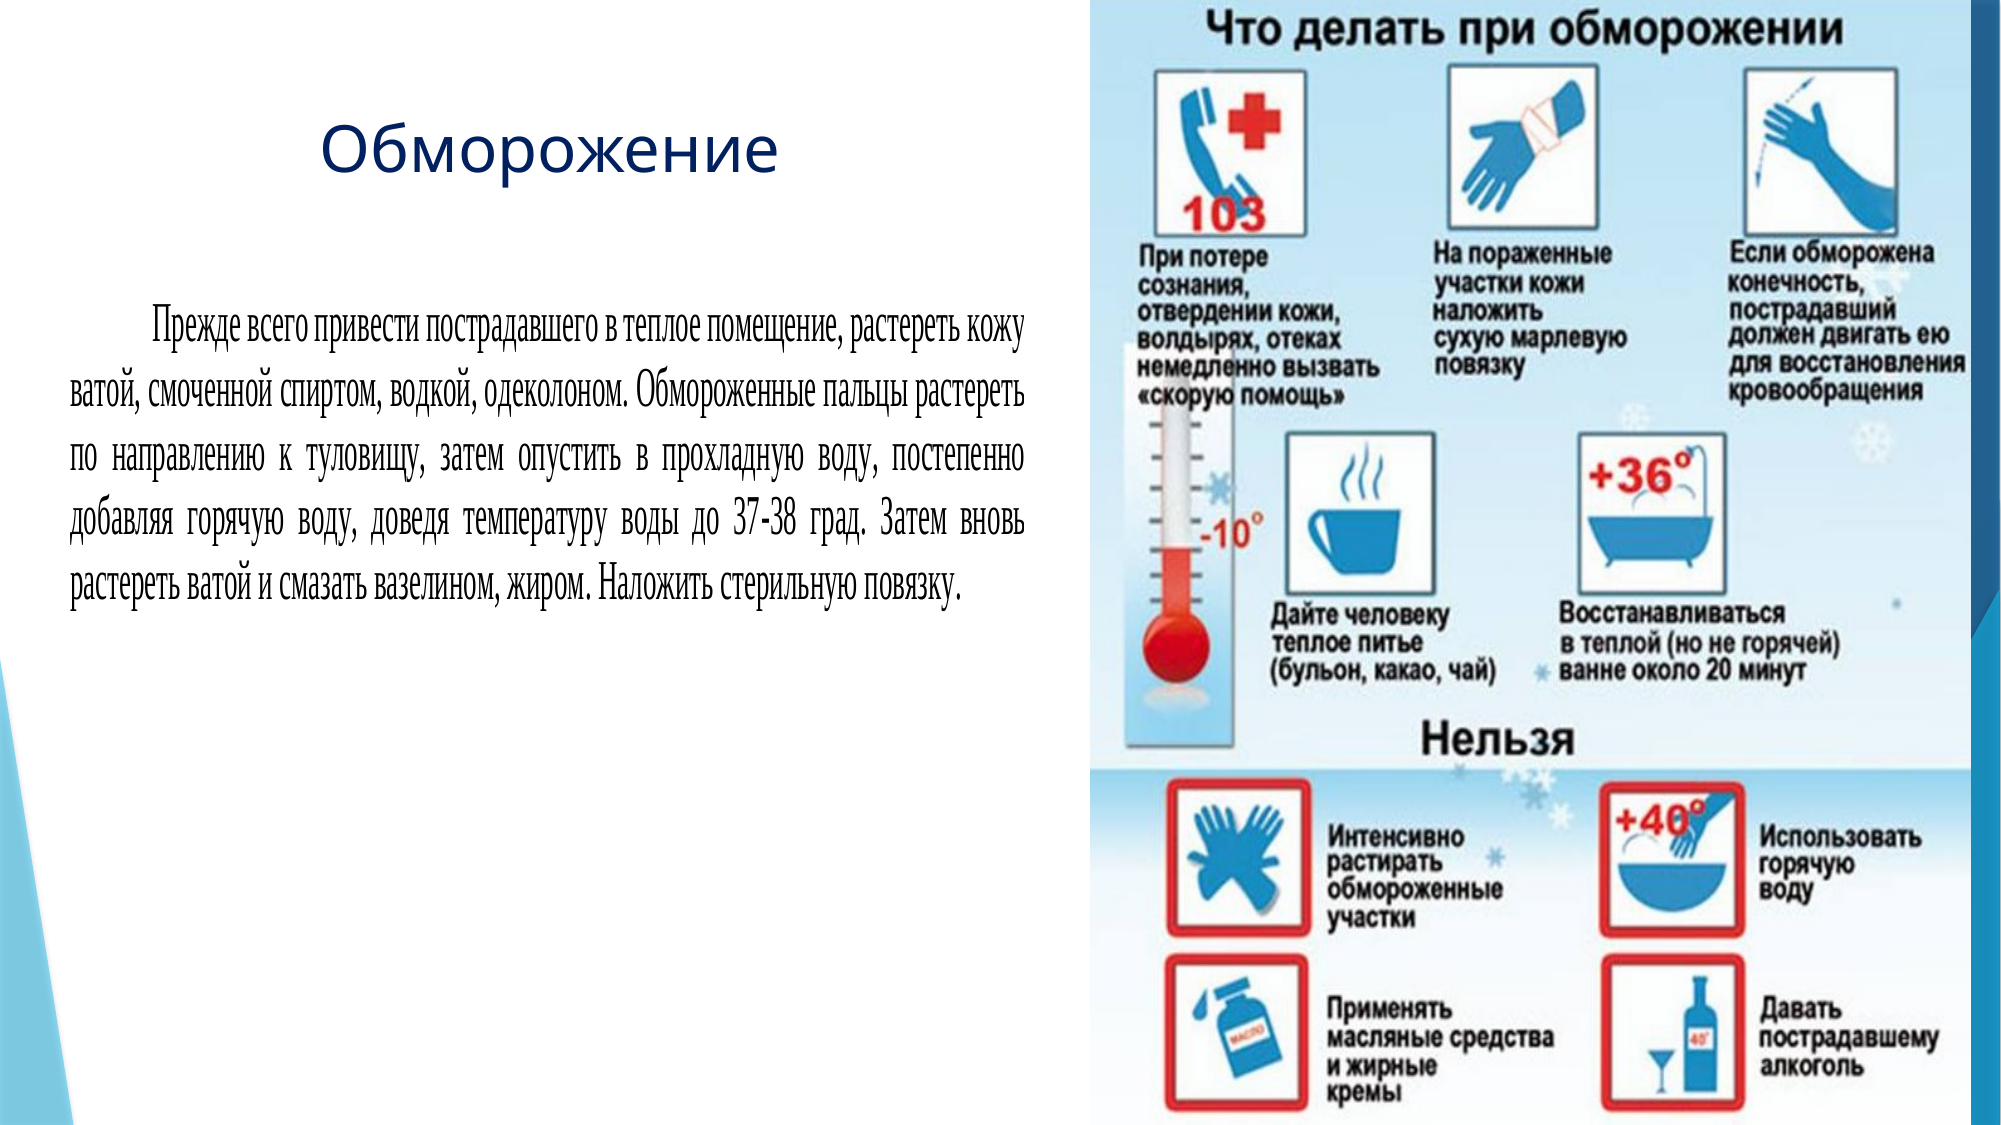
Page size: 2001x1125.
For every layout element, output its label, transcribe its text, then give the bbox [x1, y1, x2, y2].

picture [1090, 0, 1971, 1125]
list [69, 290, 1025, 614]
title Обморожение [304, 99, 831, 195]
